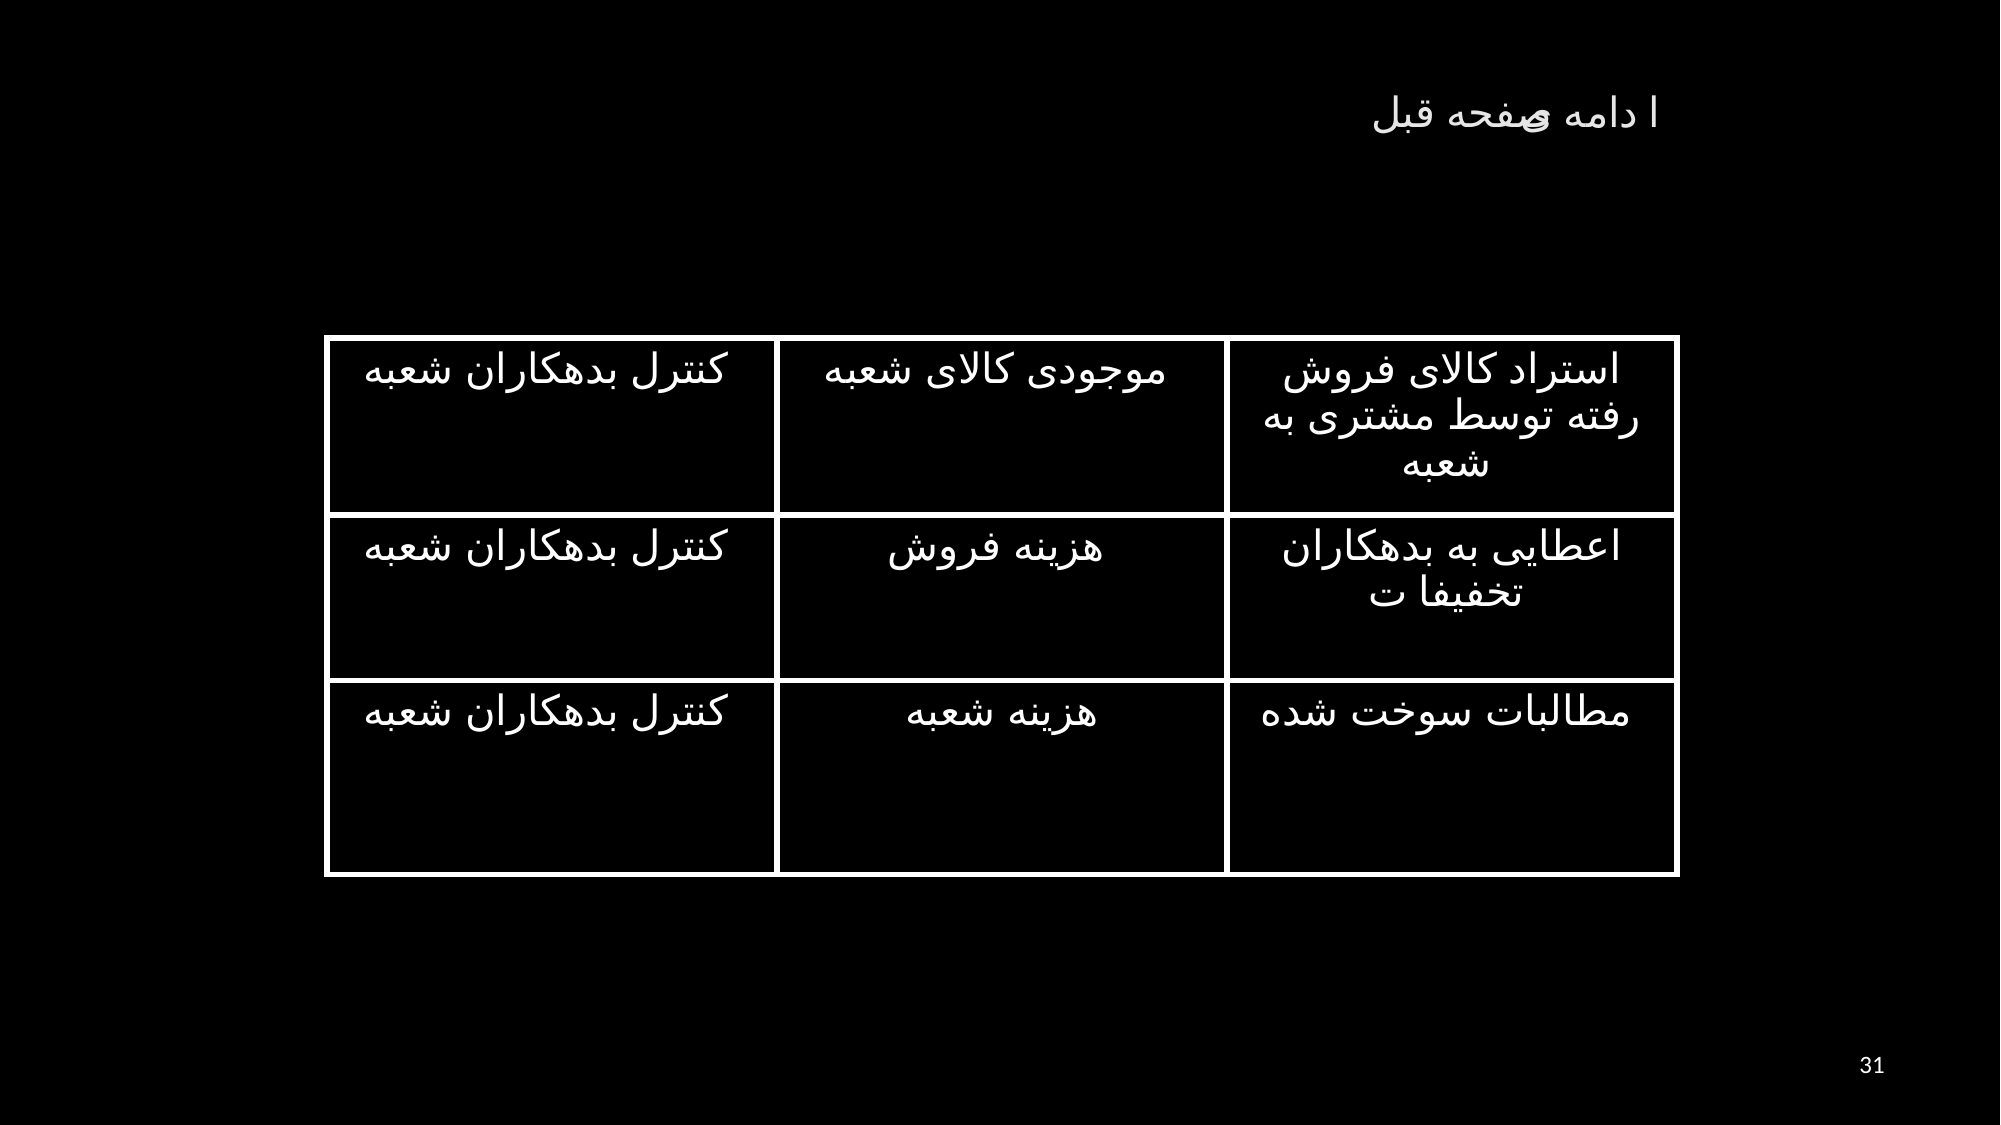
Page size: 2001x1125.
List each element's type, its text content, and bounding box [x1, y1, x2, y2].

table_cell کنترل بدهکاران شعبه [330, 683, 774, 872]
table_header کنترل بدهکاران شعبه [330, 341, 774, 512]
table_cell هزينه شعبه [780, 683, 1224, 872]
table_header استراد کالای فروش رفته توسط مشتری به شعبه [1230, 341, 1674, 512]
table_cell مطالبات سوخت شده [1230, 683, 1674, 872]
table_cell هزينه فروش [780, 518, 1224, 678]
text_box صفحه قبل [1356, 78, 1567, 143]
table_header موجودی کالای شعبه [780, 341, 1224, 512]
slide_number 31 [1433, 1024, 1900, 1103]
text_box ا دامه ی [1567, 78, 1675, 143]
table_cell کنترل بدهکاران شعبه [330, 518, 774, 678]
table_cell اعطايی به بدهکاران تخفيفا ت [1230, 518, 1674, 678]
